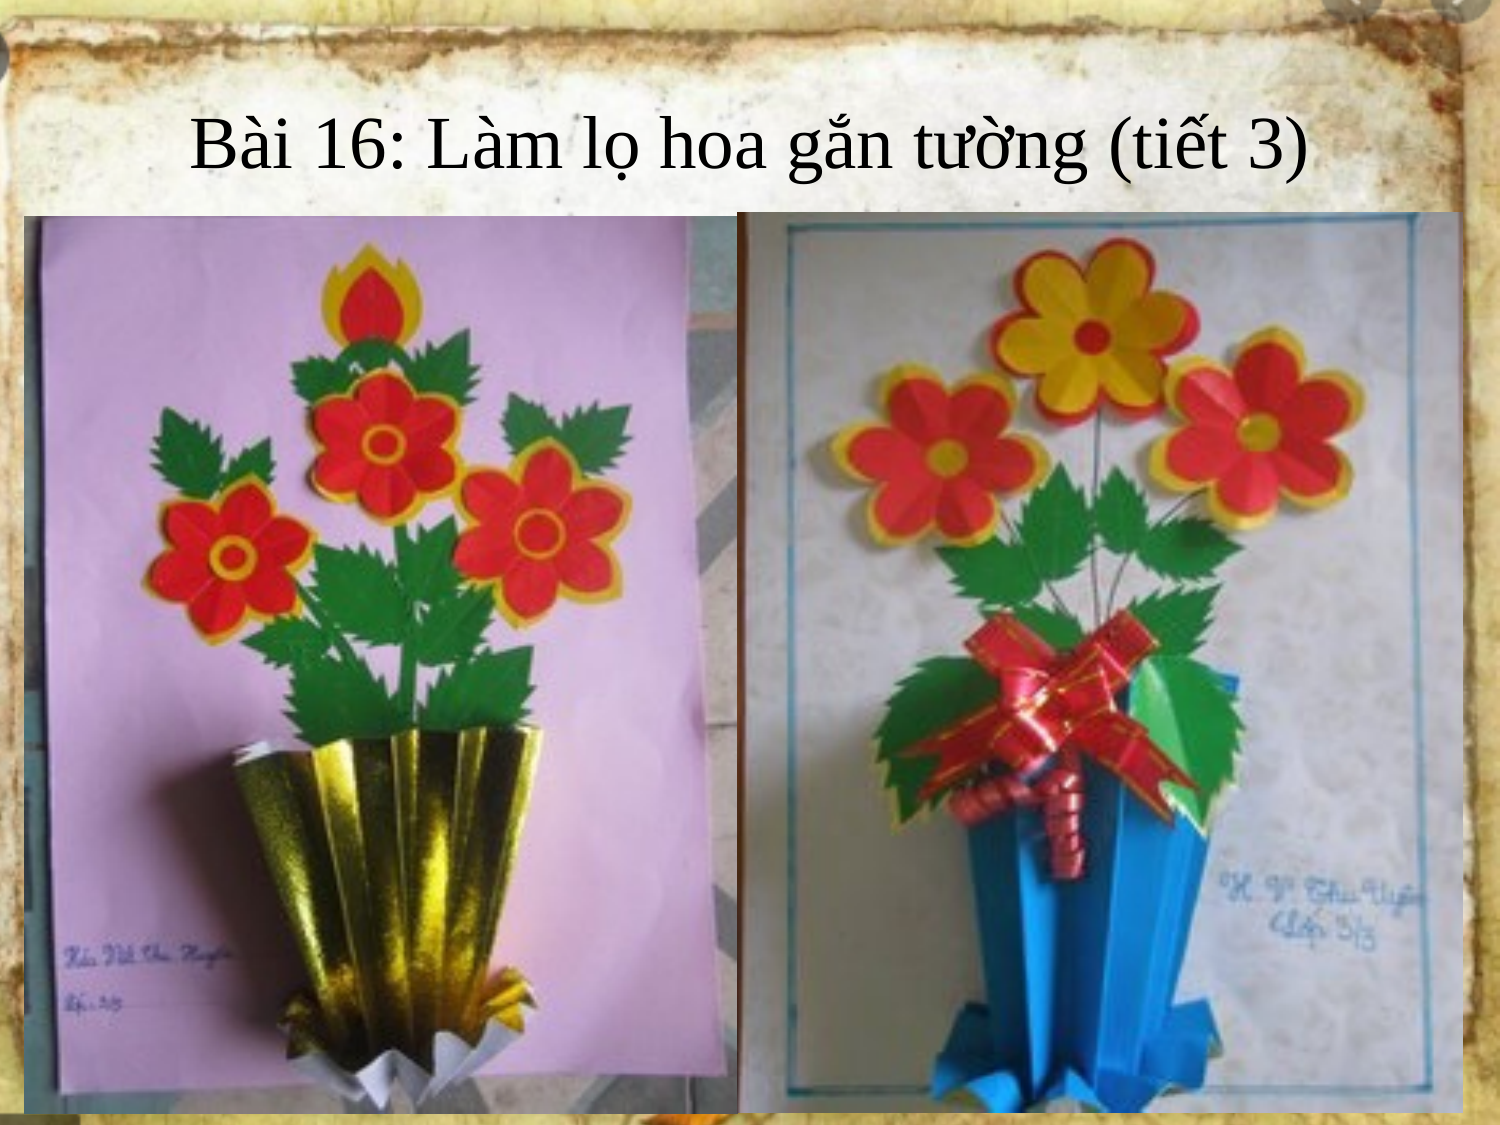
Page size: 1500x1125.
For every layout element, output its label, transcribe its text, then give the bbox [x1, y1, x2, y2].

picture [0, 0, 1500, 1125]
title Bài 16: Làm lọ hoa gắn tường (tiết 3) [75, 45, 1425, 215]
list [24, 216, 732, 1114]
